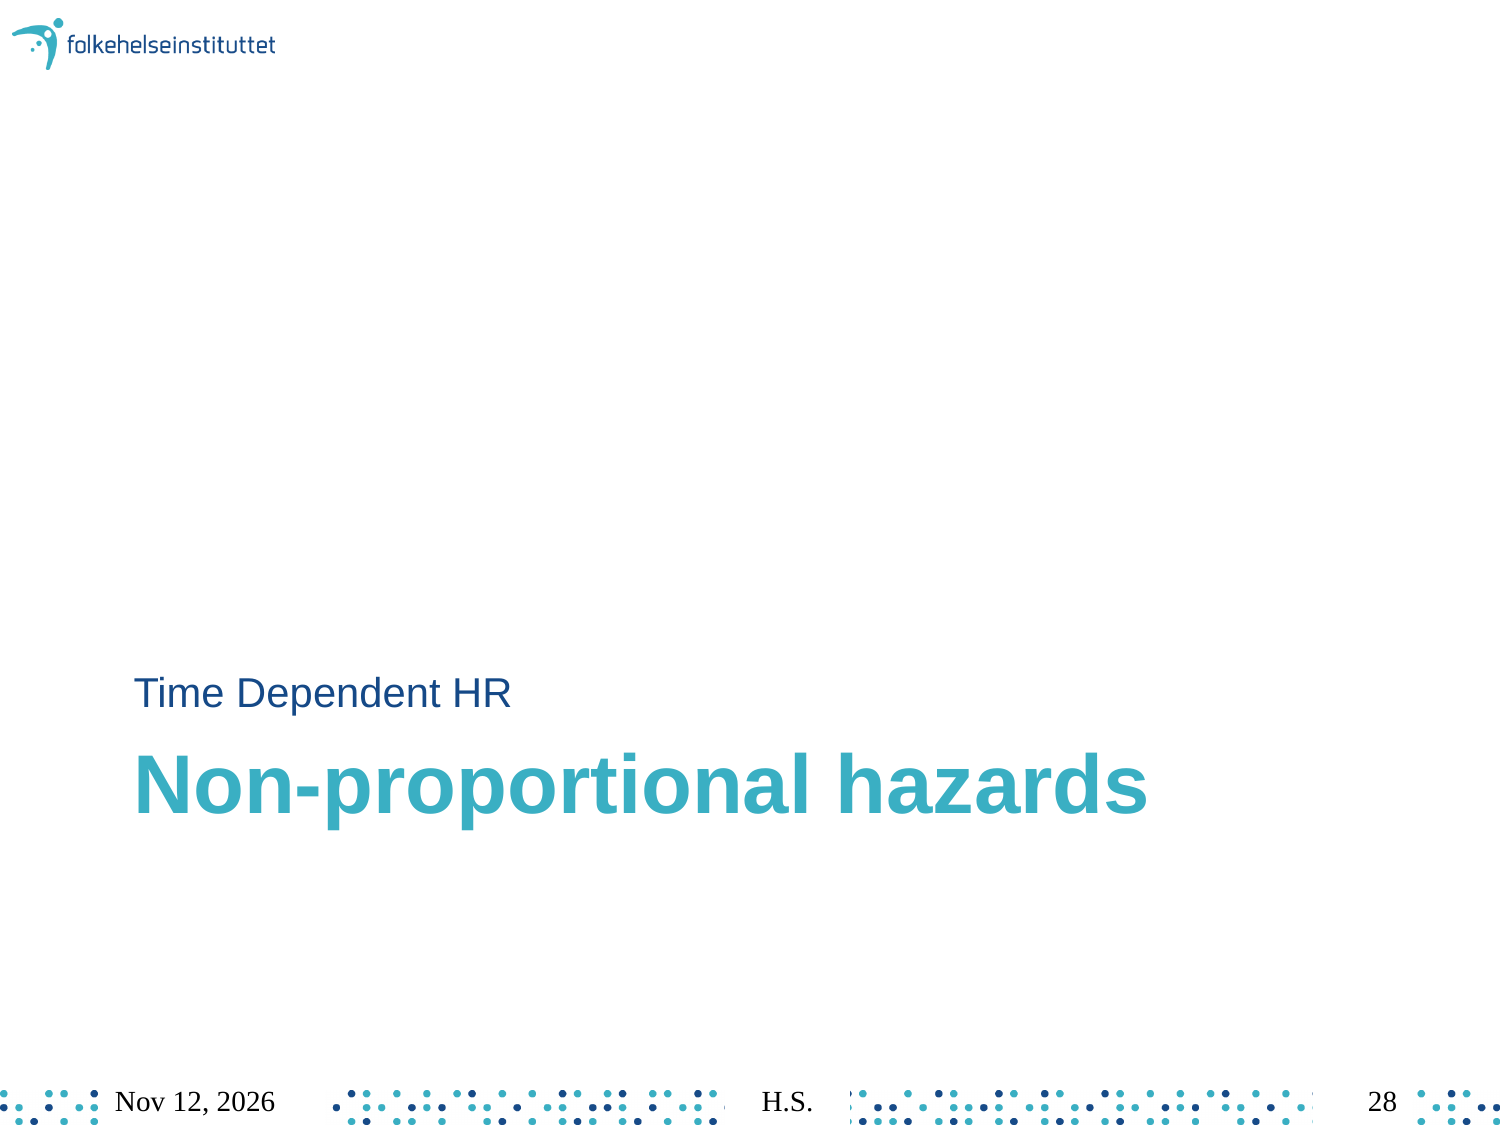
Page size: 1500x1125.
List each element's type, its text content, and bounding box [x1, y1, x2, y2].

slide_number Mar-23 [99, 1074, 326, 1125]
list Time Dependent HR [118, 476, 1394, 723]
picture [326, 1090, 724, 1125]
title Non-proportional hazards [118, 723, 1394, 947]
slide_number 28 [1312, 1074, 1413, 1125]
picture [851, 1090, 1312, 1125]
picture [12, 18, 275, 70]
picture [0, 1090, 99, 1125]
picture [1413, 1090, 1500, 1125]
footer H.S. [724, 1074, 851, 1125]
